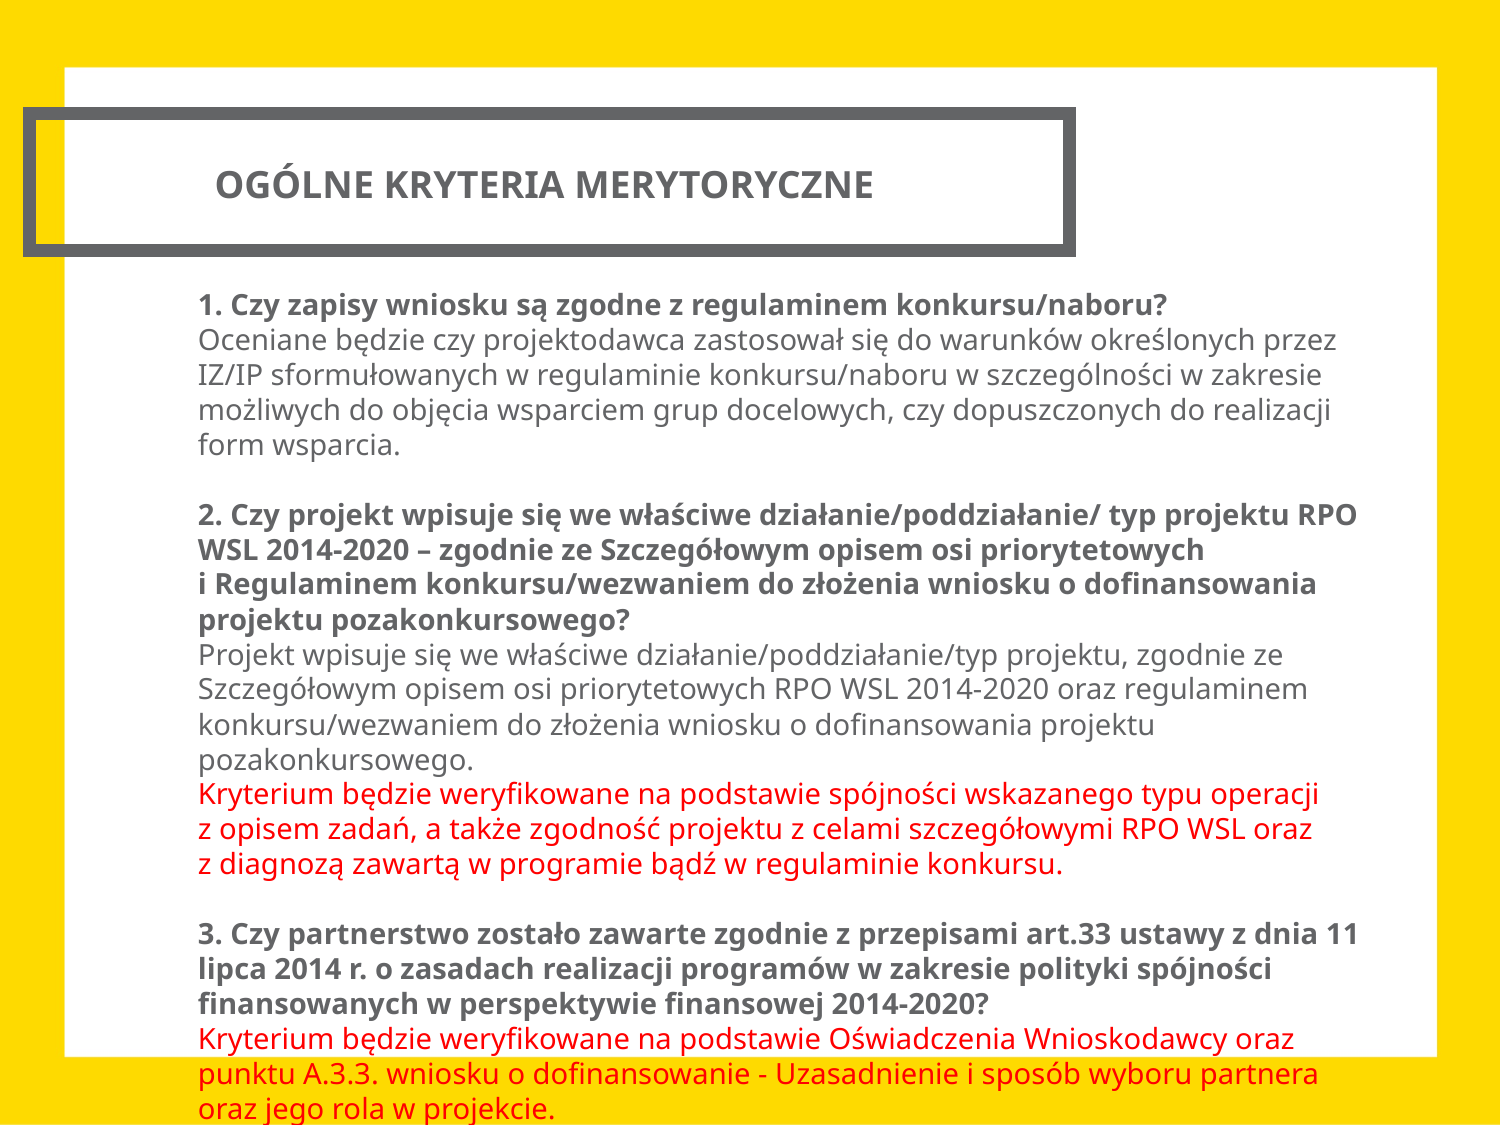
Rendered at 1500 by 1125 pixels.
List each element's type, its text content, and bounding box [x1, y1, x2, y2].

picture [0, 0, 1500, 1125]
text_box 1. Czy zapisy wniosku są zgodne z regulaminem konkursu/naboru? Oceniane będzie czy projektodawca zastosował się do warunków określonych przez IZ/IP sformułowanych w regulaminie konkursu/naboru w szczególności w zakresie możliwych do objęcia wsparciem grup docelowych, czy dopuszczonych do realizacji form wsparcia. 2. Czy projekt wpisuje się we właściwe działanie/poddziałanie/ typ projektu RPO WSL 2014-2020 – zgodnie ze Szczegółowym opisem osi priorytetowych i Regulaminem konkursu/wezwaniem do złożenia wniosku o dofinansowania projektu pozakonkursowego? Projekt wpisuje się we właściwe działanie/poddziałanie/typ projektu, zgodnie ze Szczegółowym opisem osi priorytetowych RPO WSL 2014-2020 oraz regulaminem konkursu/wezwaniem do złożenia wniosku o dofinansowania projektu pozakonkursowego. Kryterium będzie weryfikowane na podstawie spójności wskazanego typu operacji z opisem zadań, a także zgodność projektu z celami szczegółowymi RPO WSL oraz z diagnozą zawartą w programie bądź w regulaminie konkursu. 3. Czy partnerstwo zostało zawarte zgodnie z przepisami art.33 ustawy z dnia 11 lipca 2014 r. o zasadach realizacji programów w zakresie polityki spójności finansowanych w perspektywie finansowej 2014-2020? Kryterium będzie weryfikowane na podstawie Oświadczenia Wnioskodawcy oraz punktu A.3.3. wniosku o dofinansowanie - Uzasadnienie i sposób wyboru partnera oraz jego rola w projekcie. [183, 278, 1376, 1125]
text_box OGÓLNE KRYTERIA MERYTORYCZNE [29, 113, 1070, 251]
